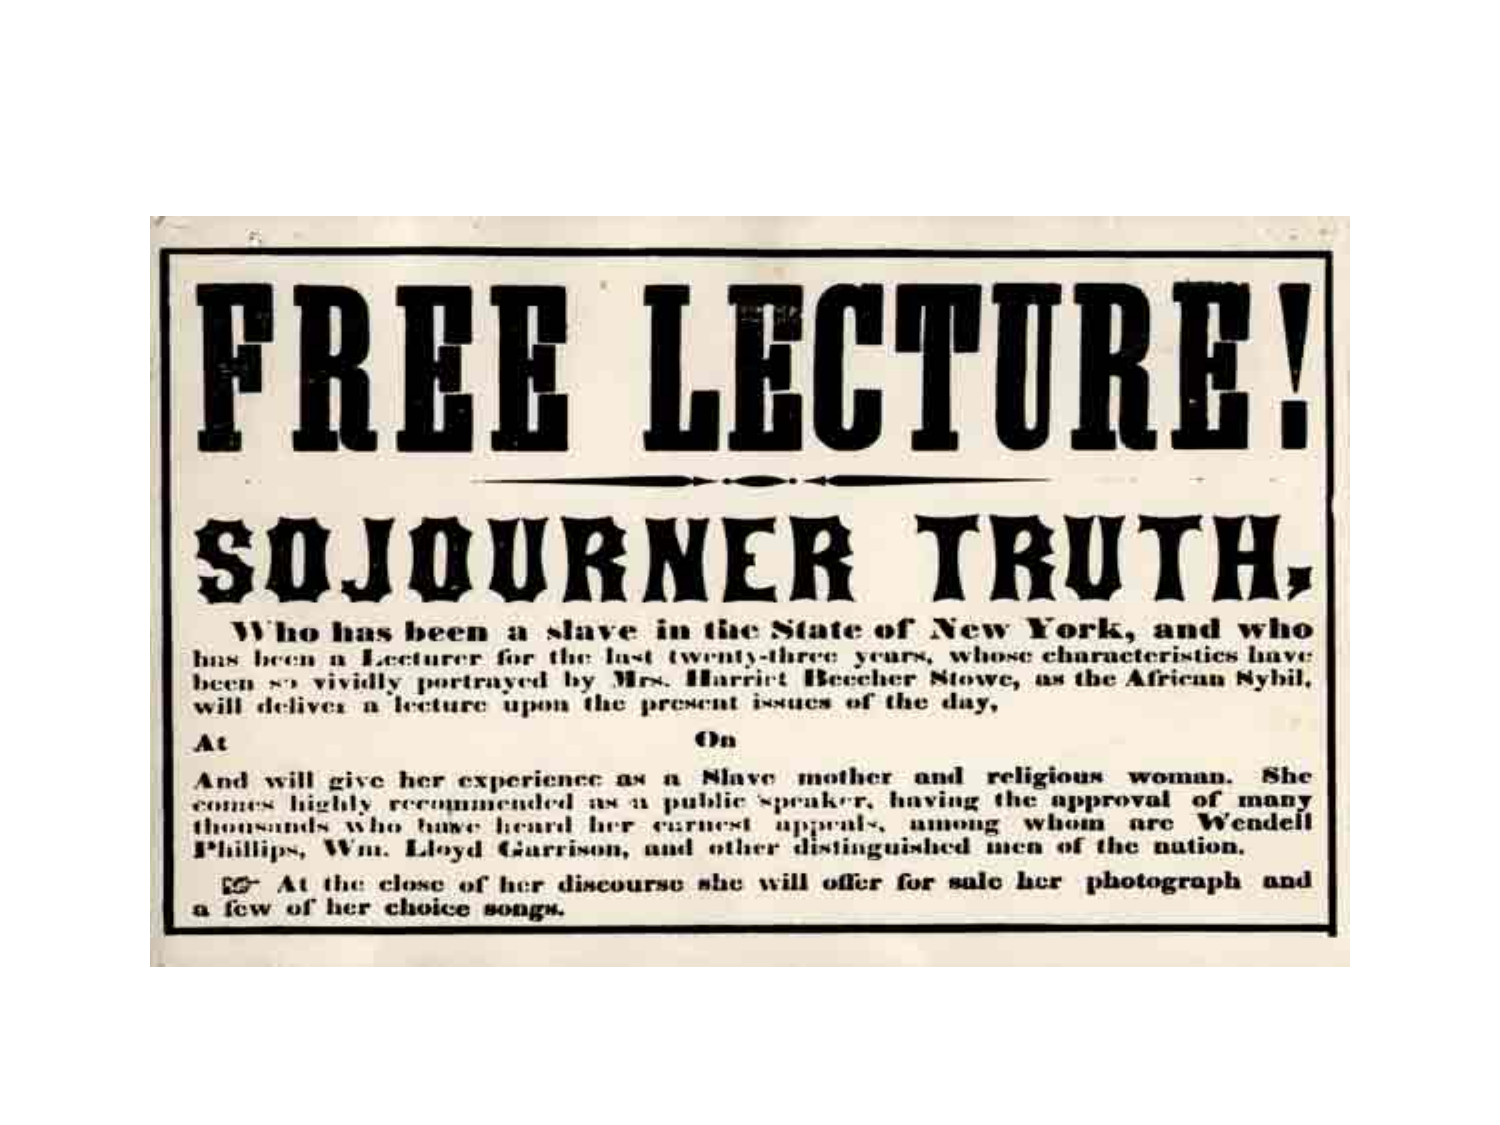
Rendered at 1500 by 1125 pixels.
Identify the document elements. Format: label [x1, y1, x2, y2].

picture [149, 216, 1351, 967]
